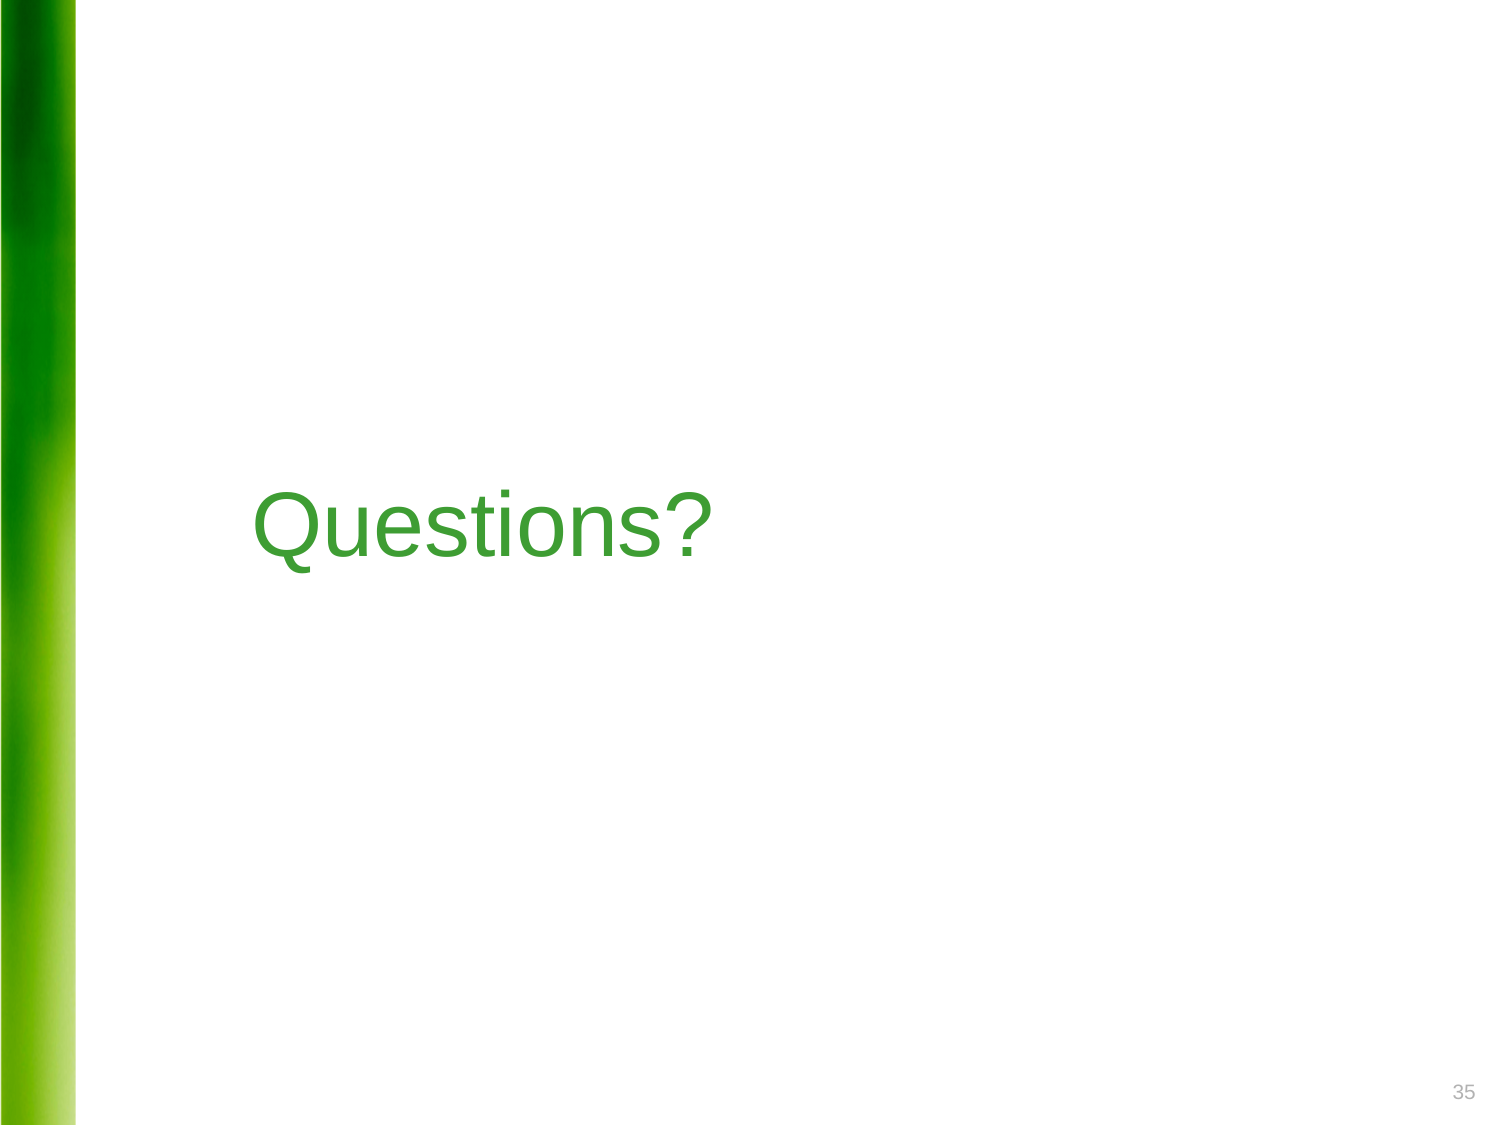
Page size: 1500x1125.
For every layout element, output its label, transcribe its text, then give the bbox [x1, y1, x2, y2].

title Questions? [236, 456, 1478, 583]
picture [1, 0, 1500, 1125]
slide_number 34 [1282, 1061, 1491, 1122]
